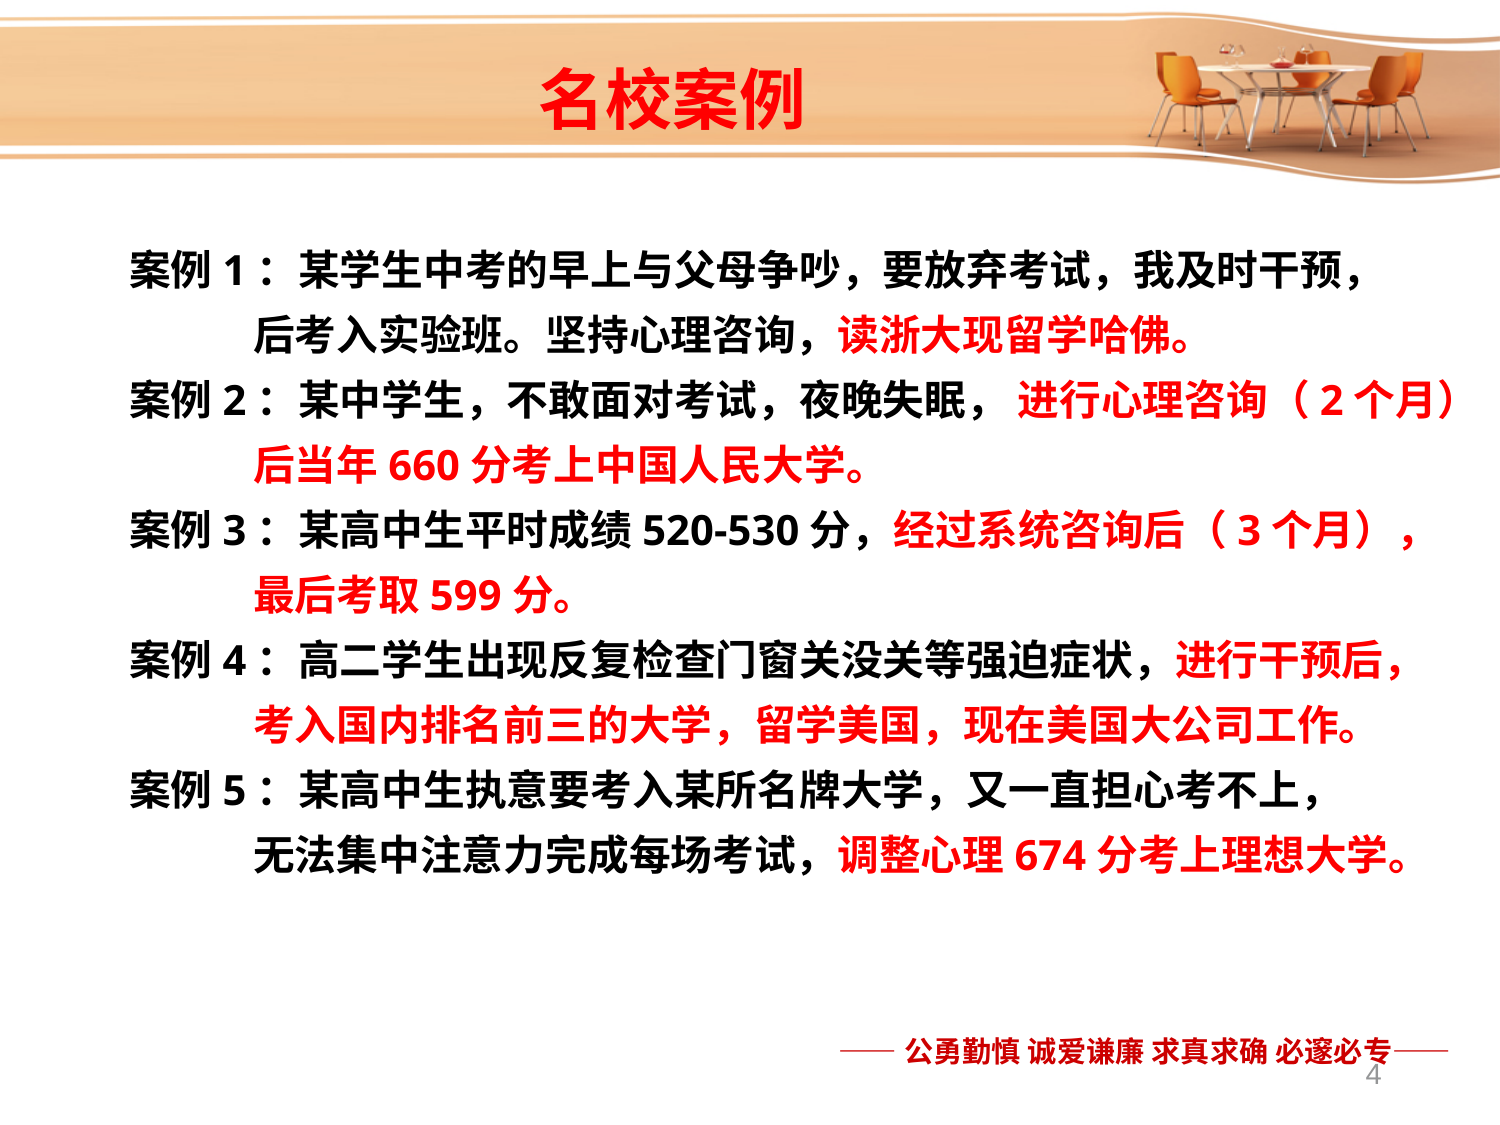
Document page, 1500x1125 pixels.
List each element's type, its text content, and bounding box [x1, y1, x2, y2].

slide_number 4 [1059, 1042, 1397, 1103]
text_box 案例1：某学生中考的早上与父母争吵，要放弃考试，我及时干预， 后考入实验班。坚持心理咨询，读浙大现留学哈佛。 案例2：某中学生，不敢面对考试，夜晚失眠， 进行心理咨询（2个月） 后当年660分考上中国人民大学。 案例3：某高中生平时成绩520-530分，经过系统咨询后（3个月）， 最后考取599分。 案例4：高二学生出现反复检查门窗关没关等强迫症状，进行干预后， 考入国内排名前三的大学，留学美国，现在美国大公司工作。 案例5：某高中生执意要考入某所名牌大学，又一直担心考不上， 无法集中注意力完成每场考试，调整心理674分考上理想大学。 [114, 221, 1494, 952]
title 名校案例 [523, 32, 1500, 147]
picture [0, 5, 1500, 645]
